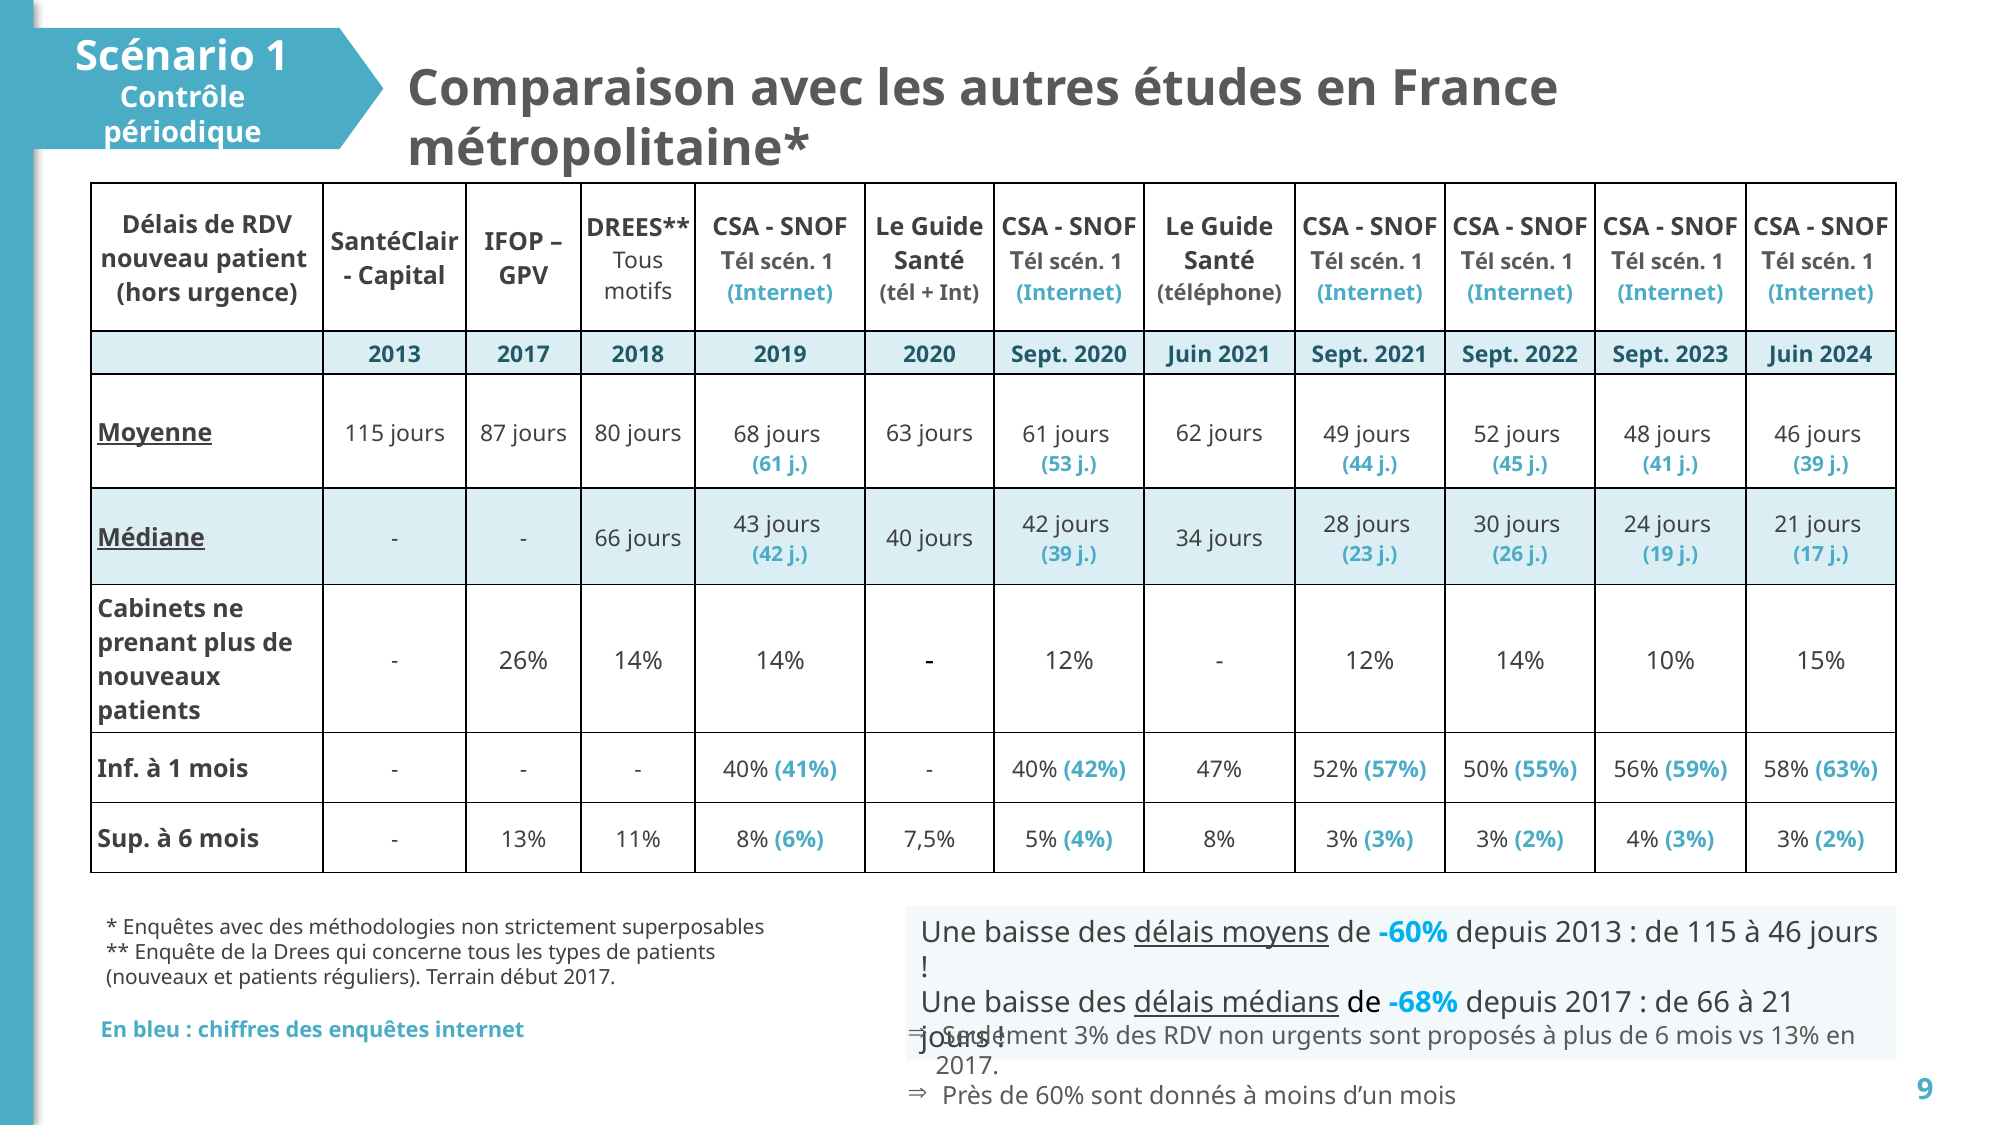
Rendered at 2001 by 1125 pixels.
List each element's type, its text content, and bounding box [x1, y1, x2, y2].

table_cell - [866, 733, 993, 802]
slide_number 9 [1836, 1059, 1949, 1120]
table_cell - [324, 489, 465, 584]
table_cell 48 jours (41 j.) [1596, 375, 1745, 487]
table_cell 7,5% [866, 803, 993, 872]
table_cell 61 jours (53 j.) [995, 375, 1143, 487]
table_cell 50% (55%) [1446, 733, 1594, 802]
table_cell 58% (63%) [1747, 733, 1895, 802]
table_header CSA - SNOF Tél scén. 1 (Internet) [1747, 184, 1895, 330]
table_cell Médiane [92, 489, 322, 584]
table_cell 28 jours (23 j.) [1296, 489, 1444, 584]
table_cell 63 jours [866, 375, 993, 487]
table_header Le Guide Santé (téléphone) [1145, 184, 1294, 330]
text_box Une baisse des délais moyens de -60% depuis 2013 : de 115 à 46 jours ! Une baisse des délais médians de -68% depuis 2017 : de 66 à 21 jours ! [905, 905, 1897, 1012]
table_cell Sept. 2021 [1296, 332, 1444, 373]
table_header CSA - SNOF Tél scén. 1 (Internet) [995, 184, 1143, 330]
table_cell 30 jours (26 j.) [1446, 489, 1594, 584]
table_cell 8% (6%) [696, 803, 864, 872]
table_header CSA - SNOF Tél scén. 1 (Internet) [1296, 184, 1444, 330]
table_cell 56% (59%) [1596, 733, 1745, 802]
table_cell Cabinets ne prenant plus de nouveaux patients [92, 585, 322, 732]
table_cell 3% (2%) [1747, 803, 1895, 872]
table_header DREES** Tous motifs [582, 184, 694, 330]
table_cell 15% [1747, 585, 1895, 732]
table_cell 14% [696, 585, 864, 732]
table_cell 12% [995, 585, 1143, 732]
table_cell Juin 2024 [1747, 332, 1895, 373]
table_header Délais de RDV nouveau patient (hors urgence) [92, 184, 322, 330]
text_box En bleu : chiffres des enquêtes internet [85, 1008, 540, 1050]
table_cell 47% [1145, 733, 1294, 802]
text_box * Enquêtes avec des méthodologies non strictement superposables ** Enquête de la Drees qui concerne tous les types de patients (nouveaux et patients réguliers). Terrain début 2017. [91, 905, 811, 996]
table_cell 42 jours (39 j.) [995, 489, 1143, 584]
table_cell Sept. 2020 [995, 332, 1143, 373]
table_cell 46 jours (39 j.) [1747, 375, 1895, 487]
table_header IFOP – GPV [467, 184, 580, 330]
table_cell 40 jours [866, 489, 993, 584]
table_cell 2020 [866, 332, 993, 373]
table_cell Sup. à 6 mois [92, 803, 322, 872]
table_cell - [467, 733, 580, 802]
table_header CSA - SNOF Tél scén. 1 (Internet) [1596, 184, 1745, 330]
table_cell 13% [467, 803, 580, 872]
table_cell 26% [467, 585, 580, 732]
table_cell 52 jours (45 j.) [1446, 375, 1594, 487]
table_cell 24 jours (19 j.) [1596, 489, 1745, 584]
table_header Le Guide Santé (tél + Int) [866, 184, 993, 330]
table_cell 115 jours [324, 375, 465, 487]
table_cell Sept. 2023 [1596, 332, 1745, 373]
table_cell 2019 [696, 332, 864, 373]
table_cell - [467, 489, 580, 584]
table_header SantéClair - Capital [324, 184, 465, 330]
table_cell - [1145, 585, 1294, 732]
table_cell 3% (2%) [1446, 803, 1594, 872]
table_cell Inf. à 1 mois [92, 733, 322, 802]
text_box Seulement 3% des RDV non urgents sont proposés à plus de 6 mois vs 13% en 2017. Près de 60% sont donnés à moins d’un mois [892, 1012, 1897, 1117]
title Comparaison avec les autres études en France métropolitaine* [392, 47, 1923, 141]
table_cell Moyenne [92, 375, 322, 487]
table_cell 14% [582, 585, 694, 732]
table_cell 68 jours (61 j.) [696, 375, 864, 487]
table_cell 43 jours (42 j.) [696, 489, 864, 584]
table_cell 2013 [324, 332, 465, 373]
table_cell - [866, 585, 993, 732]
table_cell 2018 [582, 332, 694, 373]
table_cell [92, 332, 322, 373]
table_cell - [582, 733, 694, 802]
table_cell 8% [1145, 803, 1294, 872]
table_cell 52% (57%) [1296, 733, 1444, 802]
table_cell 80 jours [582, 375, 694, 487]
table_cell 4% (3%) [1596, 803, 1745, 872]
table_cell - [324, 803, 465, 872]
table_cell 87 jours [467, 375, 580, 487]
table_cell - [324, 585, 465, 732]
table_cell - [324, 733, 465, 802]
table_cell 40% (42%) [995, 733, 1143, 802]
table_cell 40% (41%) [696, 733, 864, 802]
table_cell 21 jours (17 j.) [1747, 489, 1895, 584]
table_cell 14% [1446, 585, 1594, 732]
table_cell 11% [582, 803, 694, 872]
table_header CSA - SNOF Tél scén. 1 (Internet) [1446, 184, 1594, 330]
table_cell Juin 2021 [1145, 332, 1294, 373]
text_box Scénario 1 Contrôle périodique [24, 26, 385, 151]
table_cell 62 jours [1145, 375, 1294, 487]
table_cell 49 jours (44 j.) [1296, 375, 1444, 487]
table_cell 3% (3%) [1296, 803, 1444, 872]
table_cell 34 jours [1145, 489, 1294, 584]
table_cell 10% [1596, 585, 1745, 732]
table_header CSA - SNOF Tél scén. 1 (Internet) [696, 184, 864, 330]
table_cell Sept. 2022 [1446, 332, 1594, 373]
table_cell 2017 [467, 332, 580, 373]
table_cell 66 jours [582, 489, 694, 584]
table_cell 5% (4%) [995, 803, 1143, 872]
table_cell 12% [1296, 585, 1444, 732]
